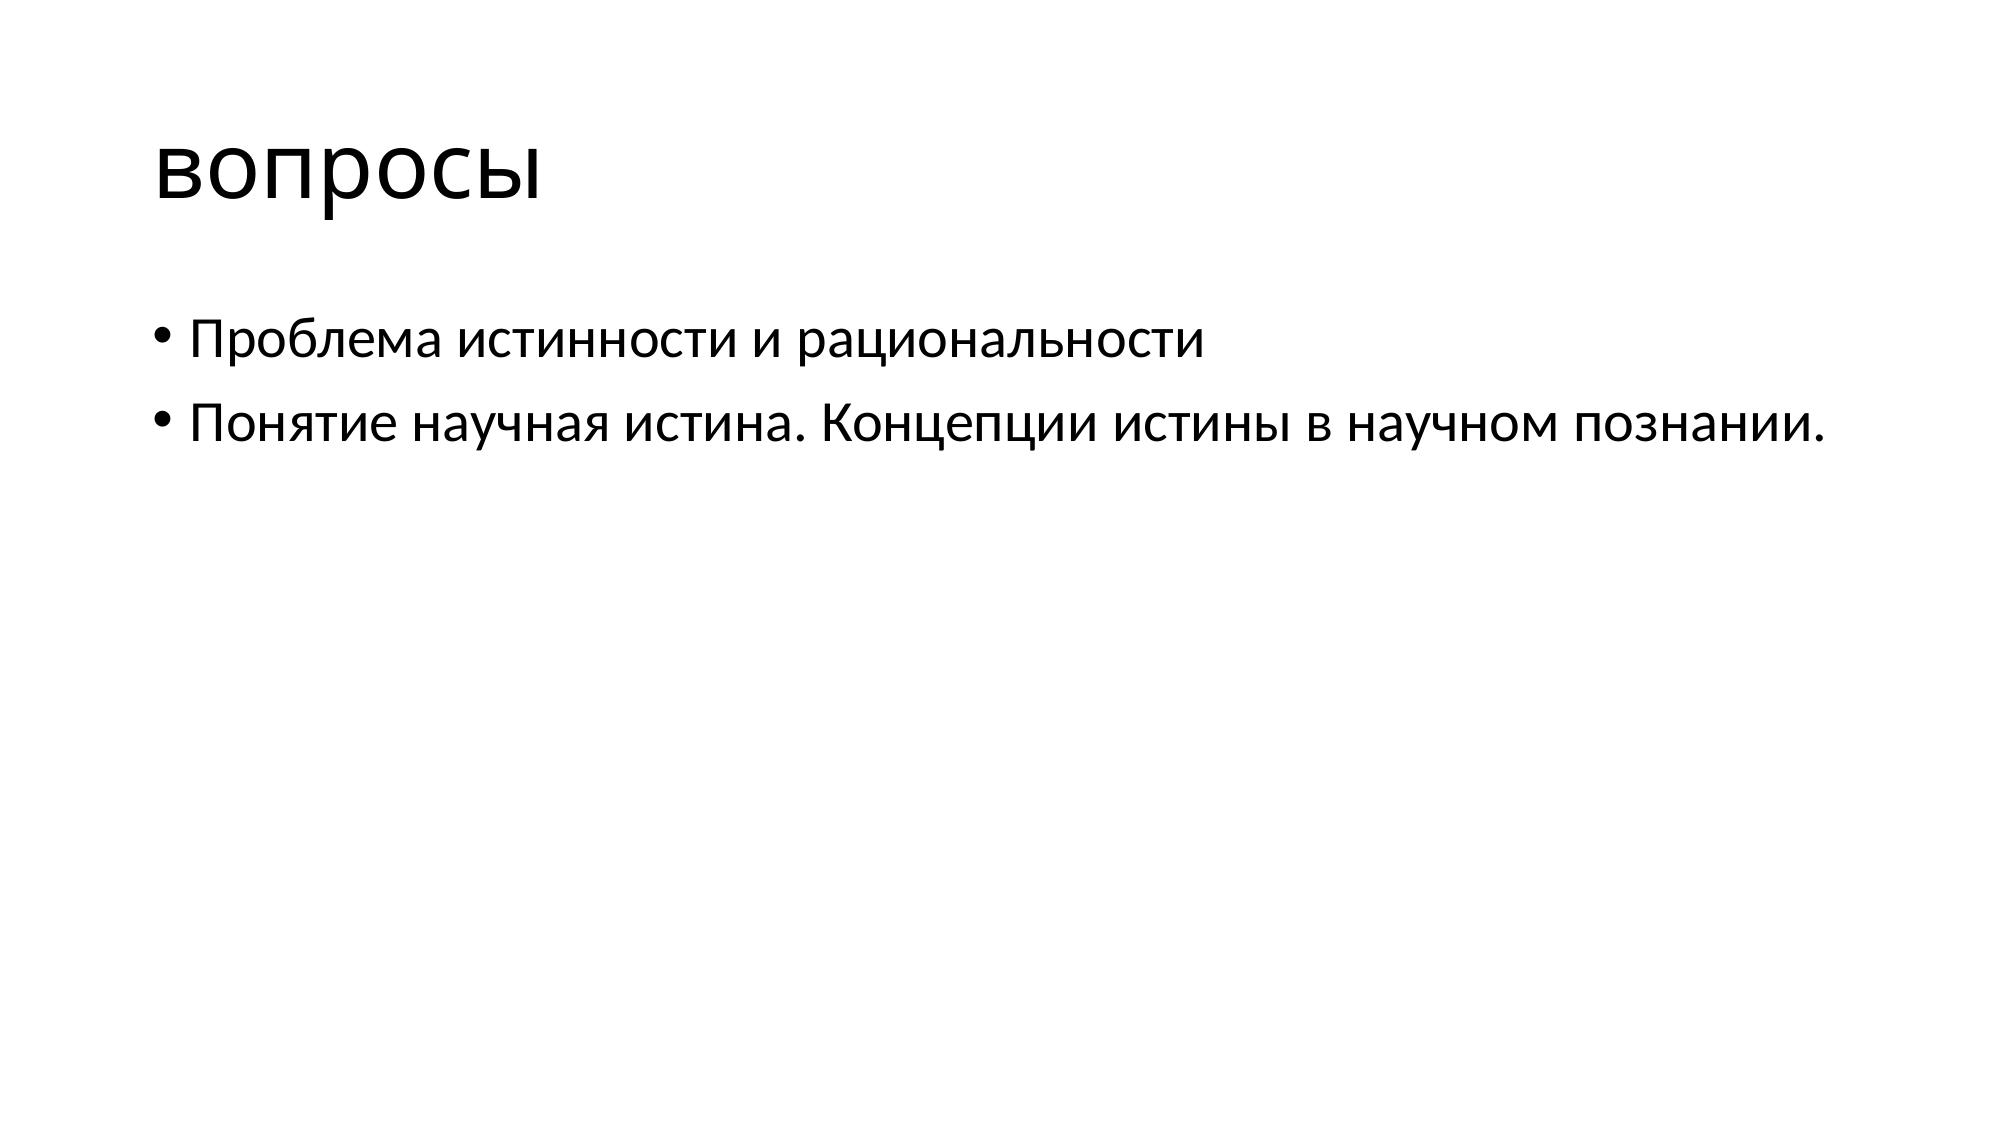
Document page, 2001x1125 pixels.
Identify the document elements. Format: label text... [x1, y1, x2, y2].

list Проблема истинности и рациональности Понятие научная истина. Концепции истины в научном познании. [137, 299, 1863, 1014]
title вопросы [137, 59, 1863, 278]
